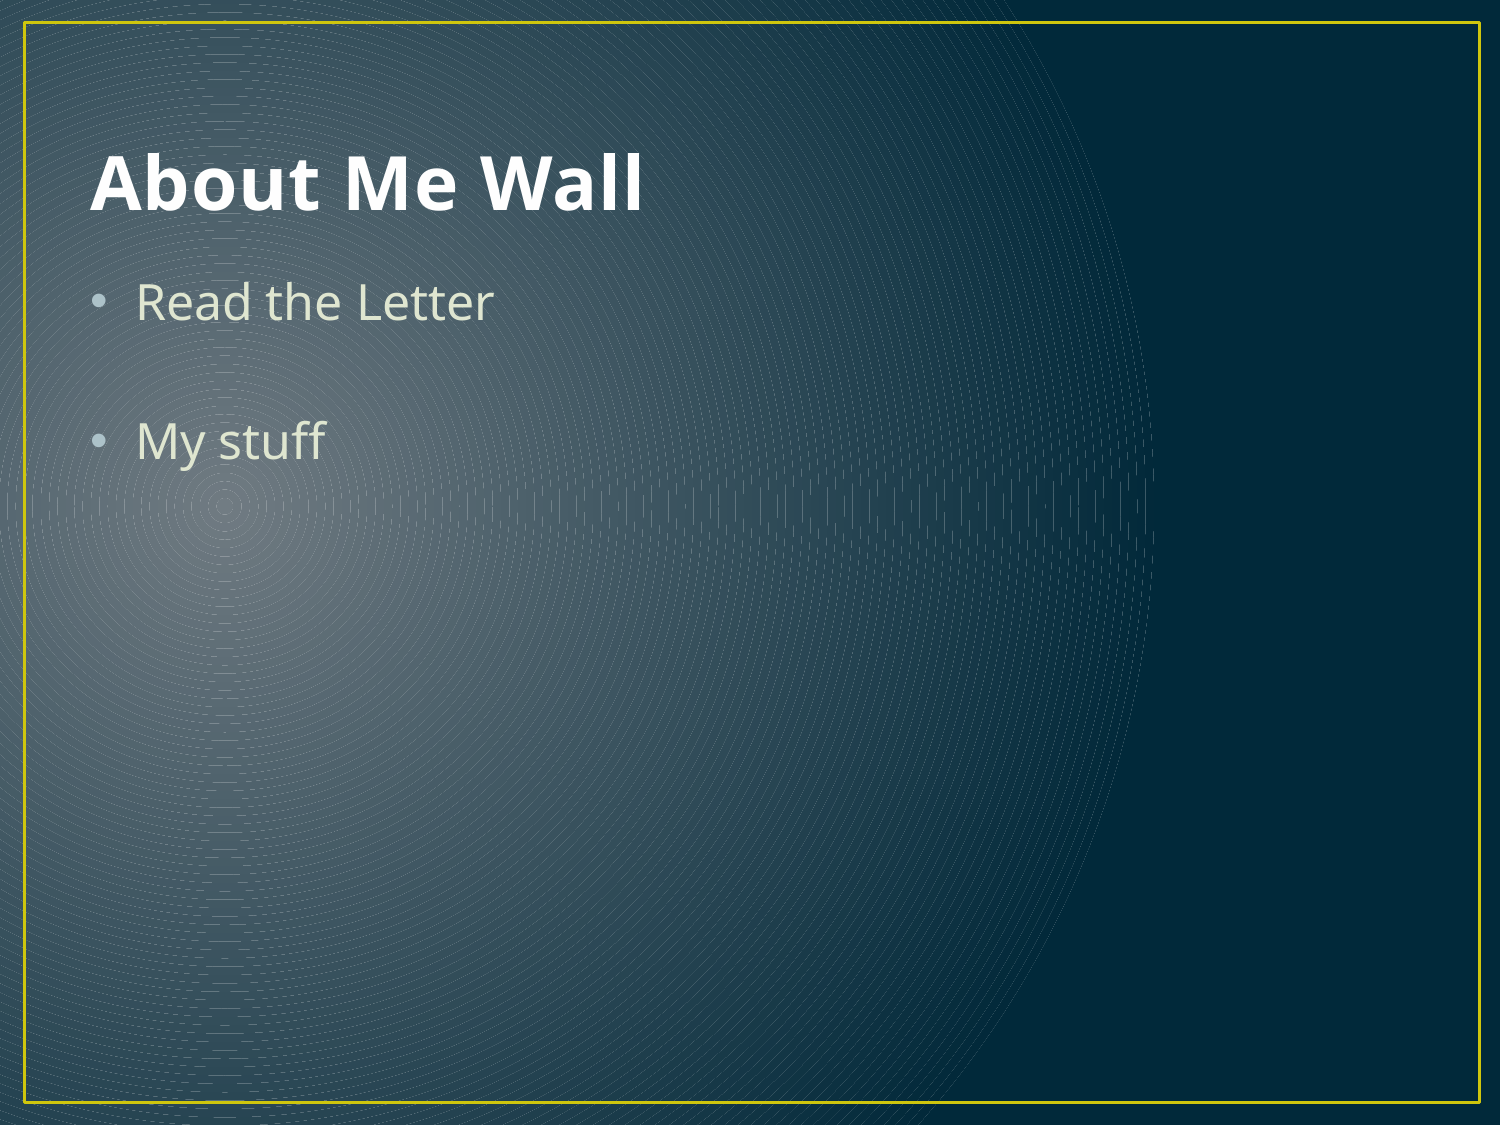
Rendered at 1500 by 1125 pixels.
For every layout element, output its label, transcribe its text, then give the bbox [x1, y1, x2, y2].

list Read the Letter My stuff [75, 262, 1425, 1005]
title About Me Wall [75, 45, 1425, 233]
